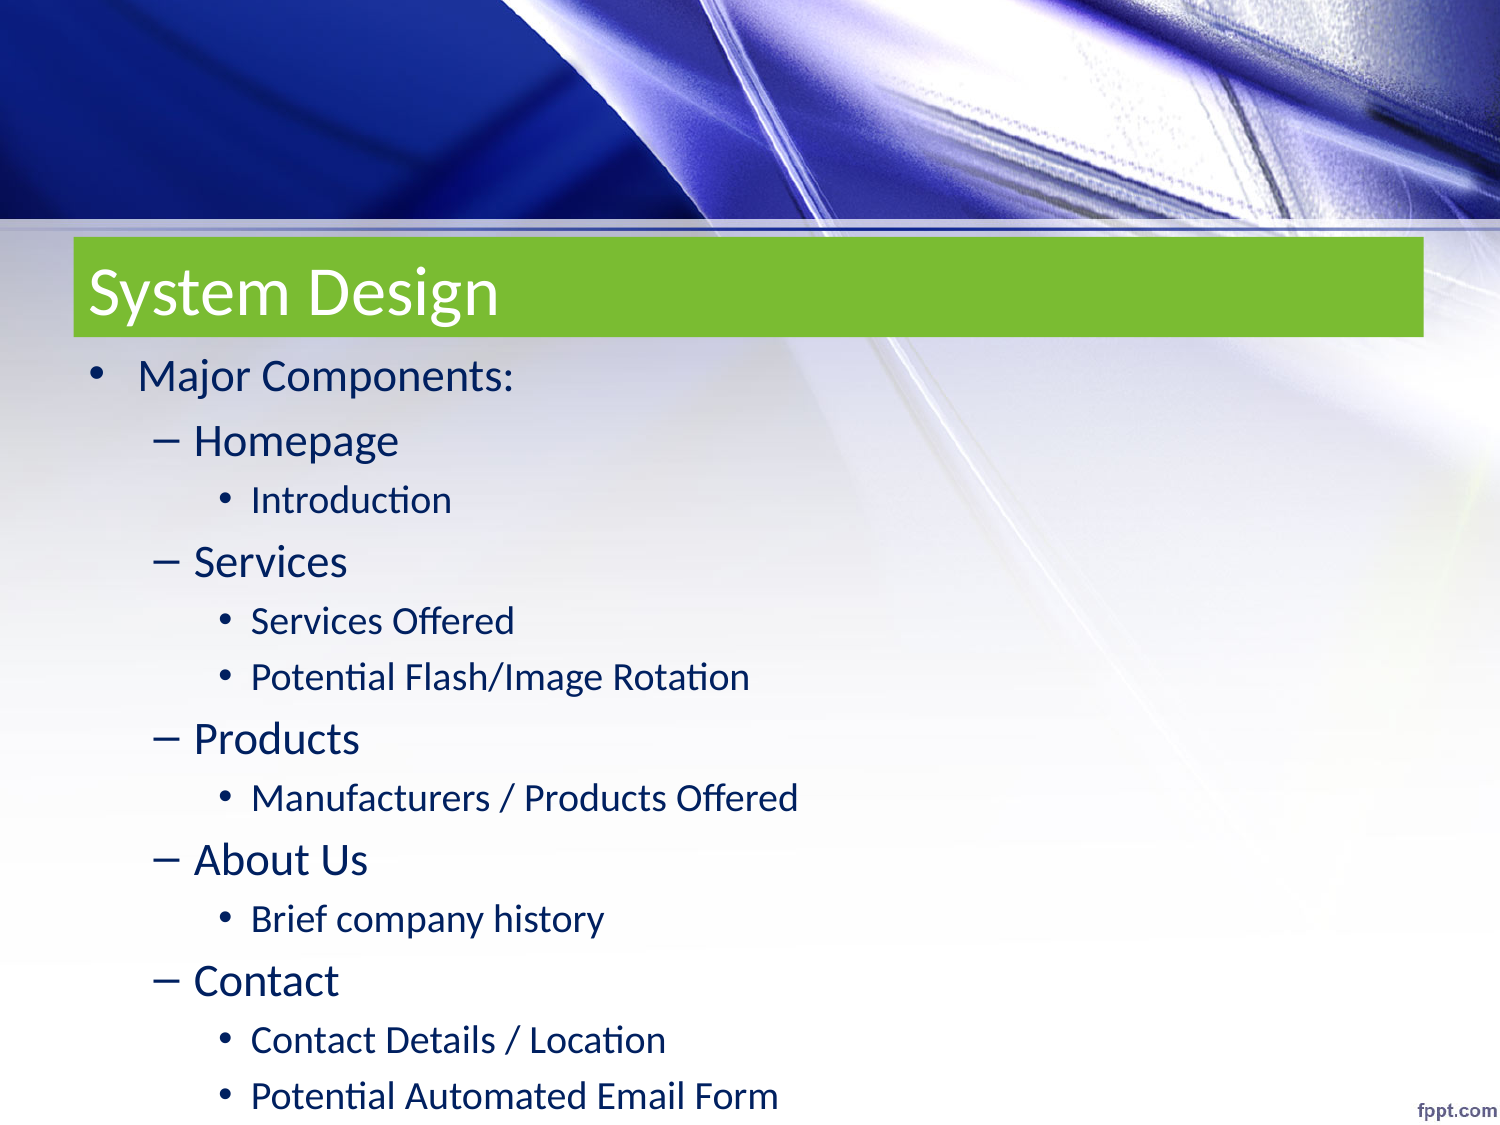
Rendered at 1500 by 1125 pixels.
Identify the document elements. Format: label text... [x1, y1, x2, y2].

list Major Components: Homepage Introduction Services Services Offered Potential Flash/Image Rotation Products Manufacturers / Products Offered About Us Brief company history Contact Contact Details / Location Potential Automated Email Form [73, 337, 1424, 1125]
title System Design [73, 236, 1424, 337]
picture [0, 0, 1500, 1125]
